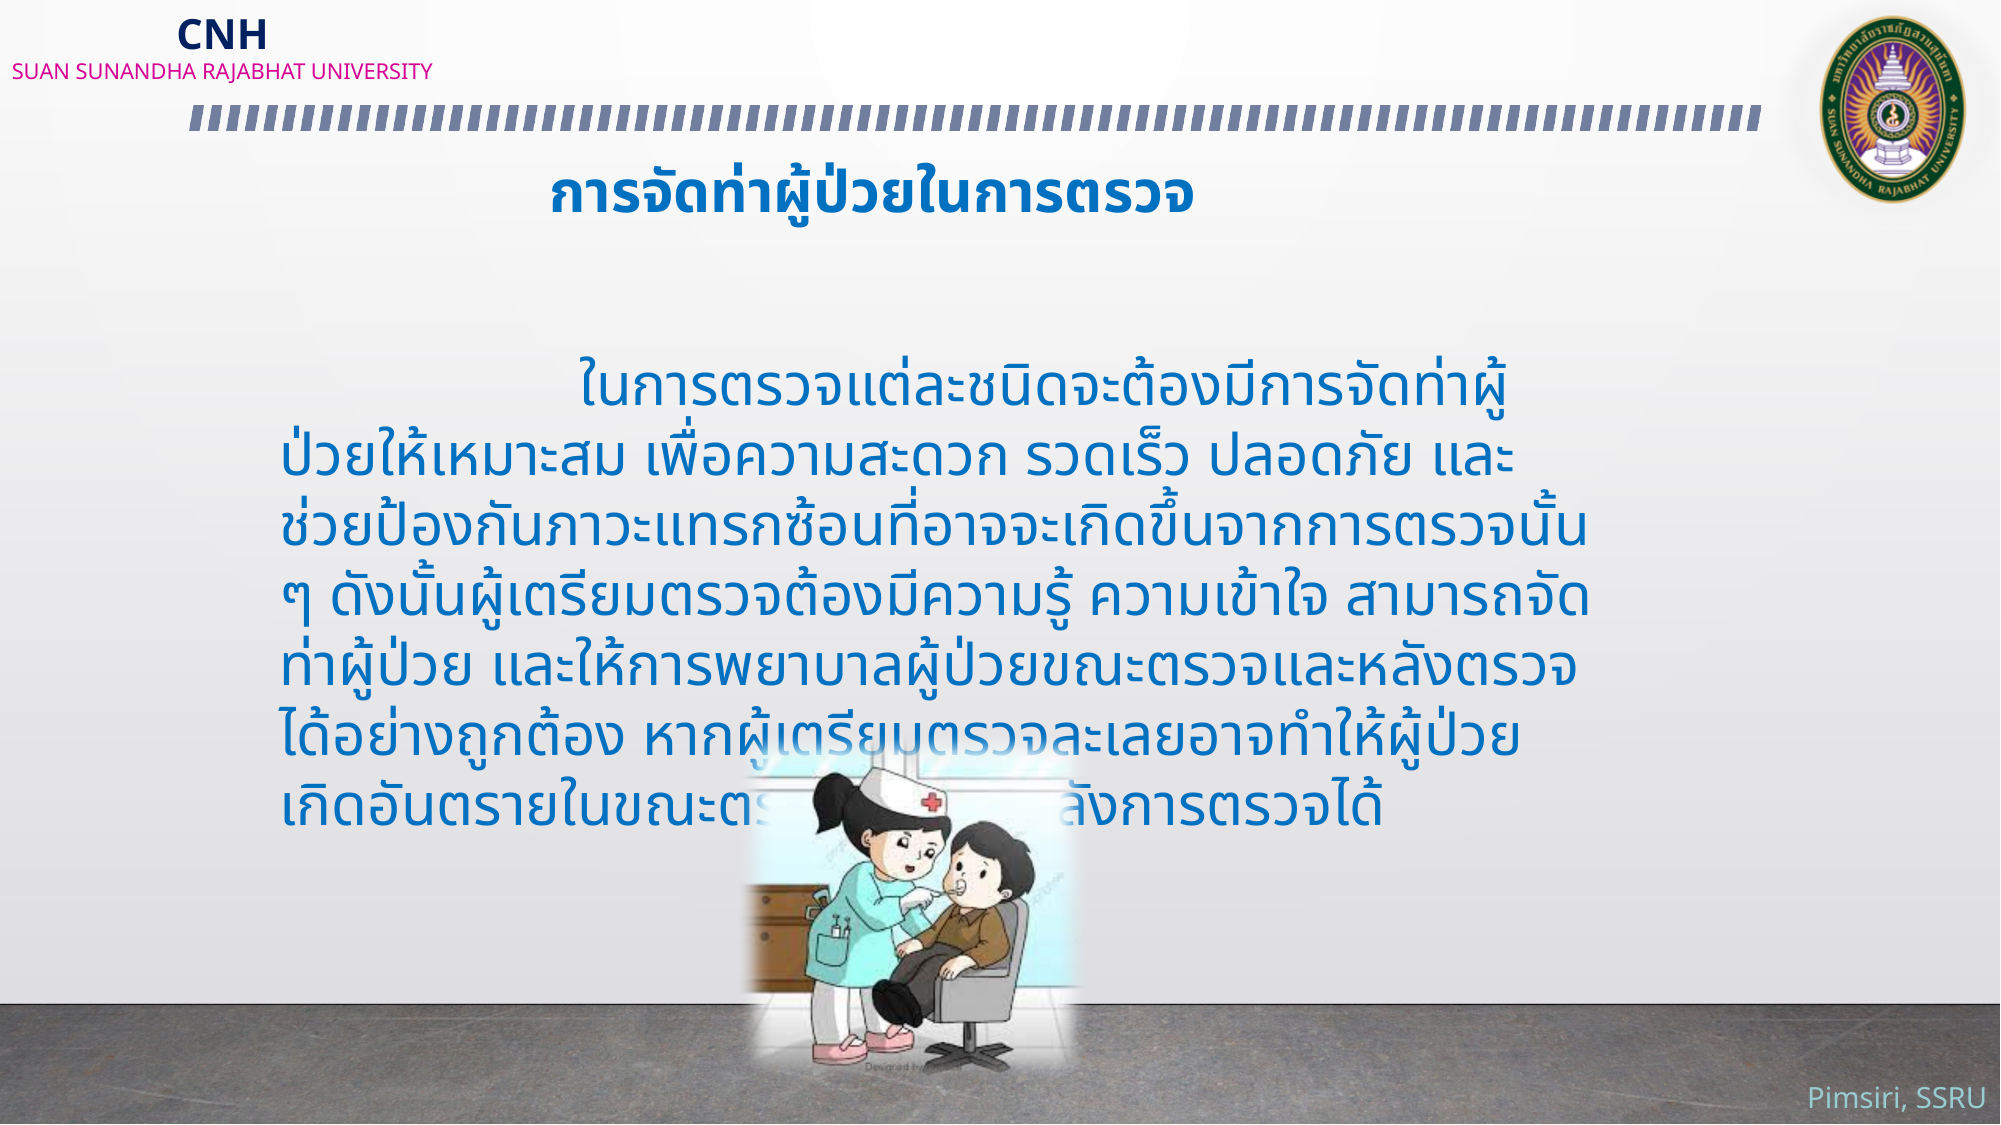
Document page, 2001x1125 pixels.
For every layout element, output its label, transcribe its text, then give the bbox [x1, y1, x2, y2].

text_box การจัดท่าผู้ป่วยในการตรวจ [534, 146, 1226, 232]
text_box ในการตรวจแต่ละชนิดจะต้องมีการจัดท่าผู้ป่วยให้เหมาะสม เพื่อความสะดวก รวดเร็ว ปลอดภัย และช่วยป้องกันภาวะแทรกซ้อนที่อาจจะเกิดขึ้นจากการตรวจนั้น ๆ ดังนั้นผู้เตรียมตรวจต้องมีความรู้ ความเข้าใจ สามารถจัดท่าผู้ป่วย และให้การพยาบาลผู้ป่วยขณะตรวจและหลังตรวจได้อย่างถูกต้อง หากผู้เตรียมตรวจละเลยอาจทำให้ผู้ป่วยเกิดอันตรายในขณะตรวจและภายหลังการตรวจได้ [264, 339, 1615, 845]
text_box CNH SUAN SUNANDHA RAJABHAT UNIVERSITY [0, 0, 461, 91]
text_box Pimsiri, SSRU [1792, 1072, 2000, 1122]
picture [1770, 0, 2000, 233]
picture [0, 731, 2000, 1124]
